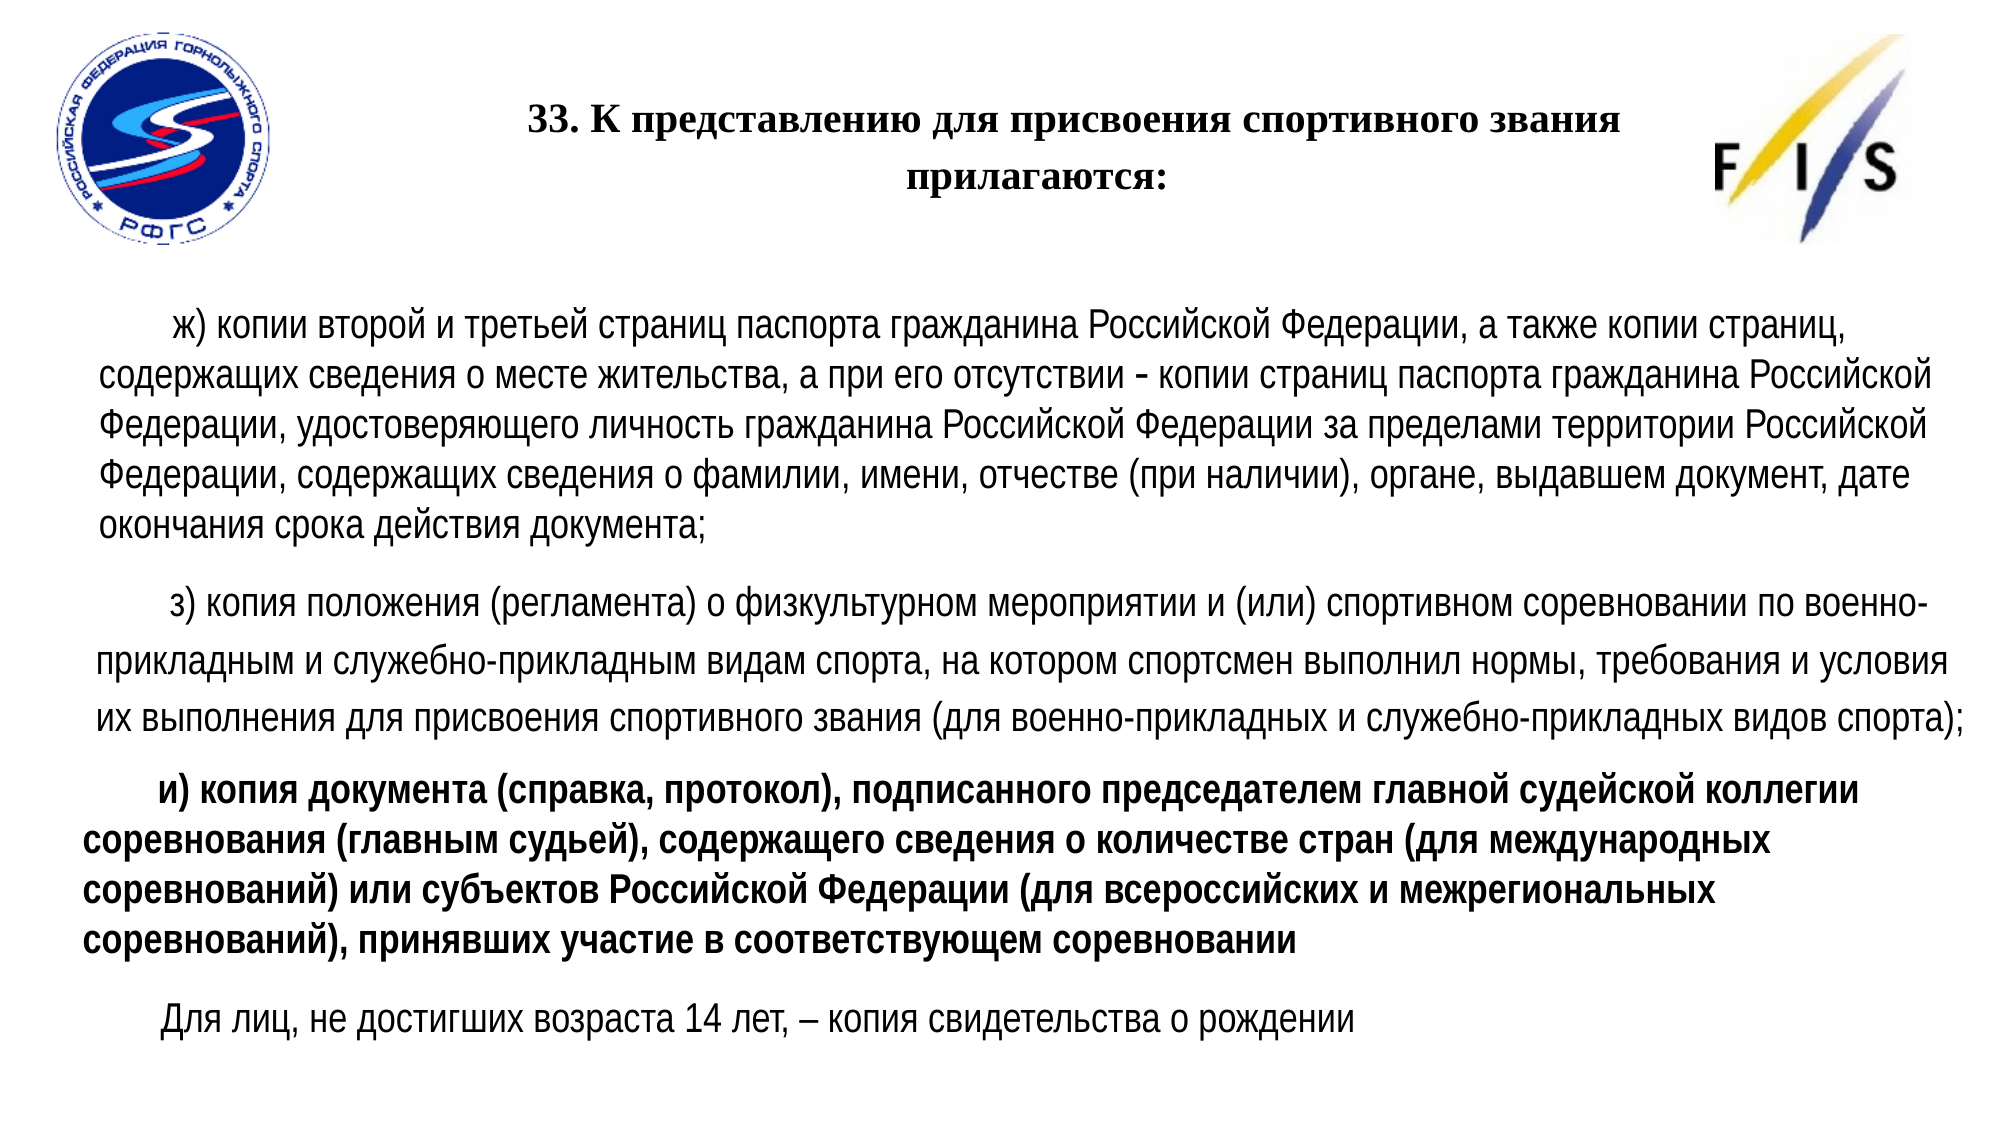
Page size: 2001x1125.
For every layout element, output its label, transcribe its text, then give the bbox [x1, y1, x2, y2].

picture [1715, 34, 1911, 245]
text_box 33. К представлению для присвоения спортивного звания прилагаются: [302, 75, 1706, 206]
text_box з) копия положения (регламента) о физкультурном мероприятии и (или) спортивном соревновании по военно-прикладным и служебно-прикладным видам спорта, на котором спортсмен выполнил нормы, требования и условия их выполнения для присвоения спортивного звания (для военно-прикладных и служебно-прикладных видов спорта); [6, 560, 2000, 748]
picture [15, 30, 302, 245]
text_box Для лиц, не достигших возраста 14 лет, – копия свидетельства о рождении [0, 983, 2000, 1049]
text_box ж) копии второй и третьей страниц паспорта гражданина Российской Федерации, а также копии страниц, содержащих сведения о месте жительства, а при его отсутствии  копии страниц паспорта гражданина Российской Федерации, удостоверяющего личность гражданина Российской Федерации за пределами территории Российской Федерации, содержащих сведения о фамилии, имени, отчестве (при наличии), органе, выдавшем документ, дате окончания срока действия документа; [9, 289, 1997, 555]
text_box и) копия документа (справка, протокол), подписанного председателем главной судейской коллегии соревнования (главным судьей), содержащего сведения о количестве стран (для международных соревнований) или субъектов Российской Федерации (для всероссийских и межрегиональных соревнований), принявших участие в соответствующем соревновании [0, 754, 1997, 970]
